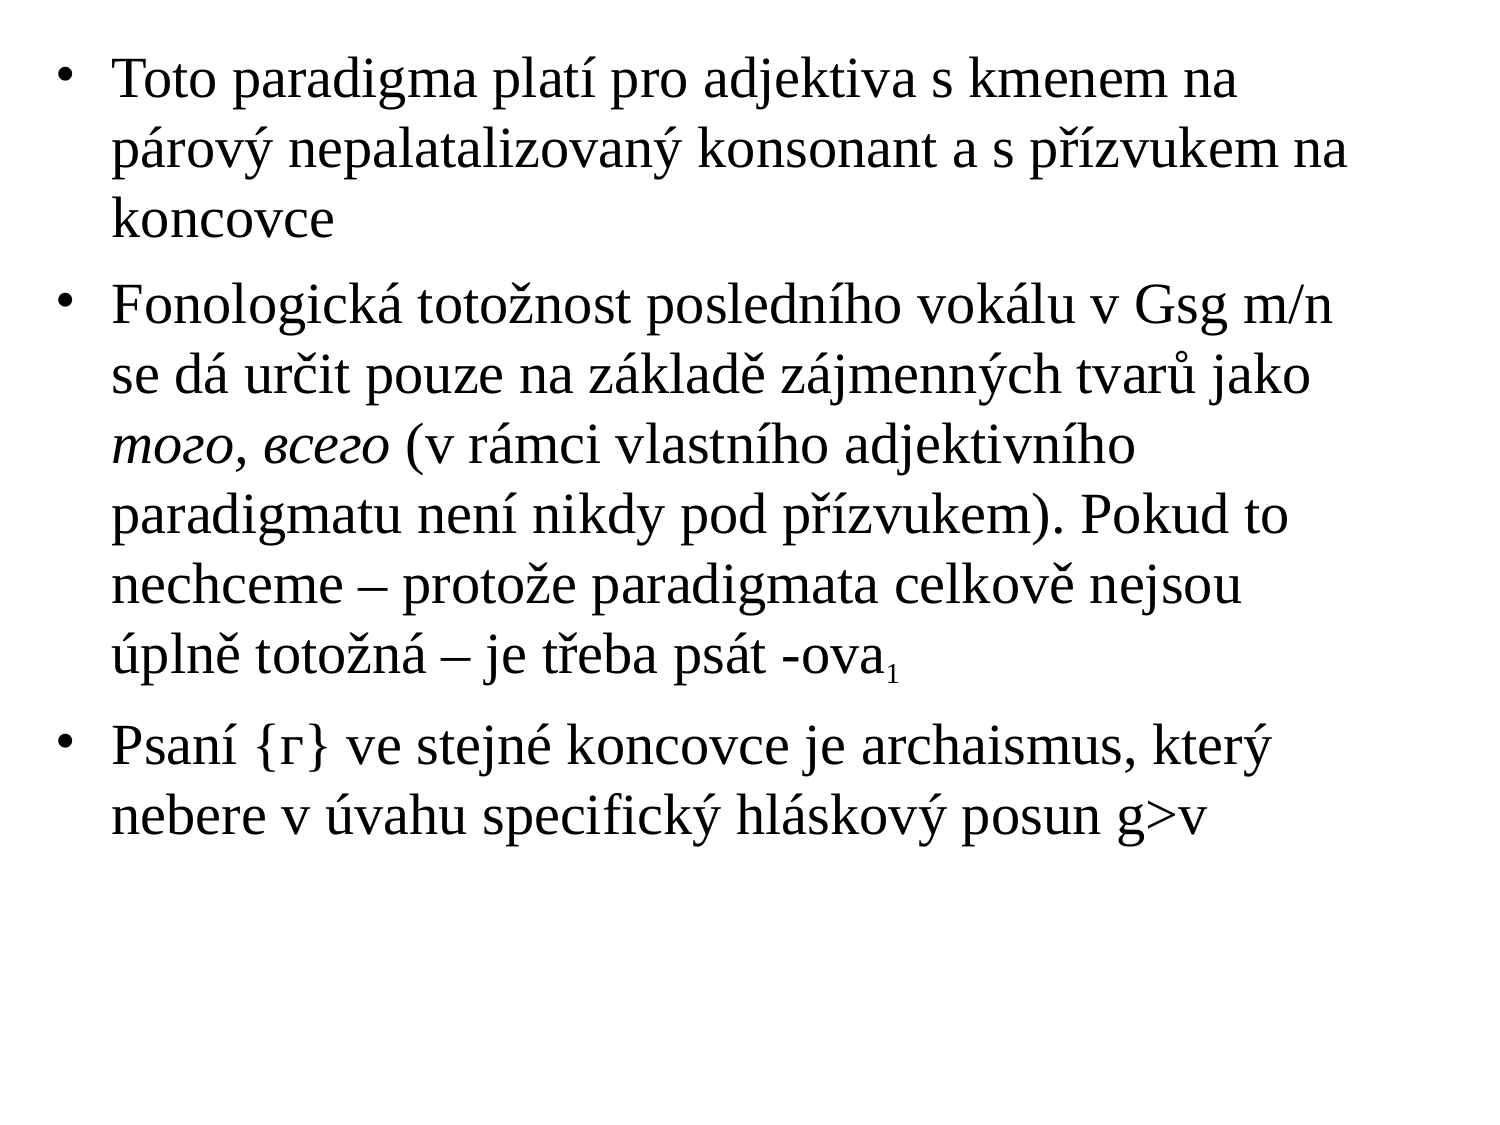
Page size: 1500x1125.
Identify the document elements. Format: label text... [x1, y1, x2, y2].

list Toto paradigma platí pro adjektiva s kmenem na párový nepalatalizovaný konsonant a s přízvukem na koncovce Fonologická totožnost posledního vokálu v Gsg m/n se dá určit pouze na základě zájmenných tvarů jako того, всего (v rámci vlastního adjektivního paradigmatu není nikdy pod přízvukem). Pokud to nechceme – protože paradigmata celkově nejsou úplně totožná – je třeba psát -ova1 Psaní {г} ve stejné koncovce je archaismus, který nebere v úvahu specifický hláskový posun g>v [41, 31, 1391, 1125]
